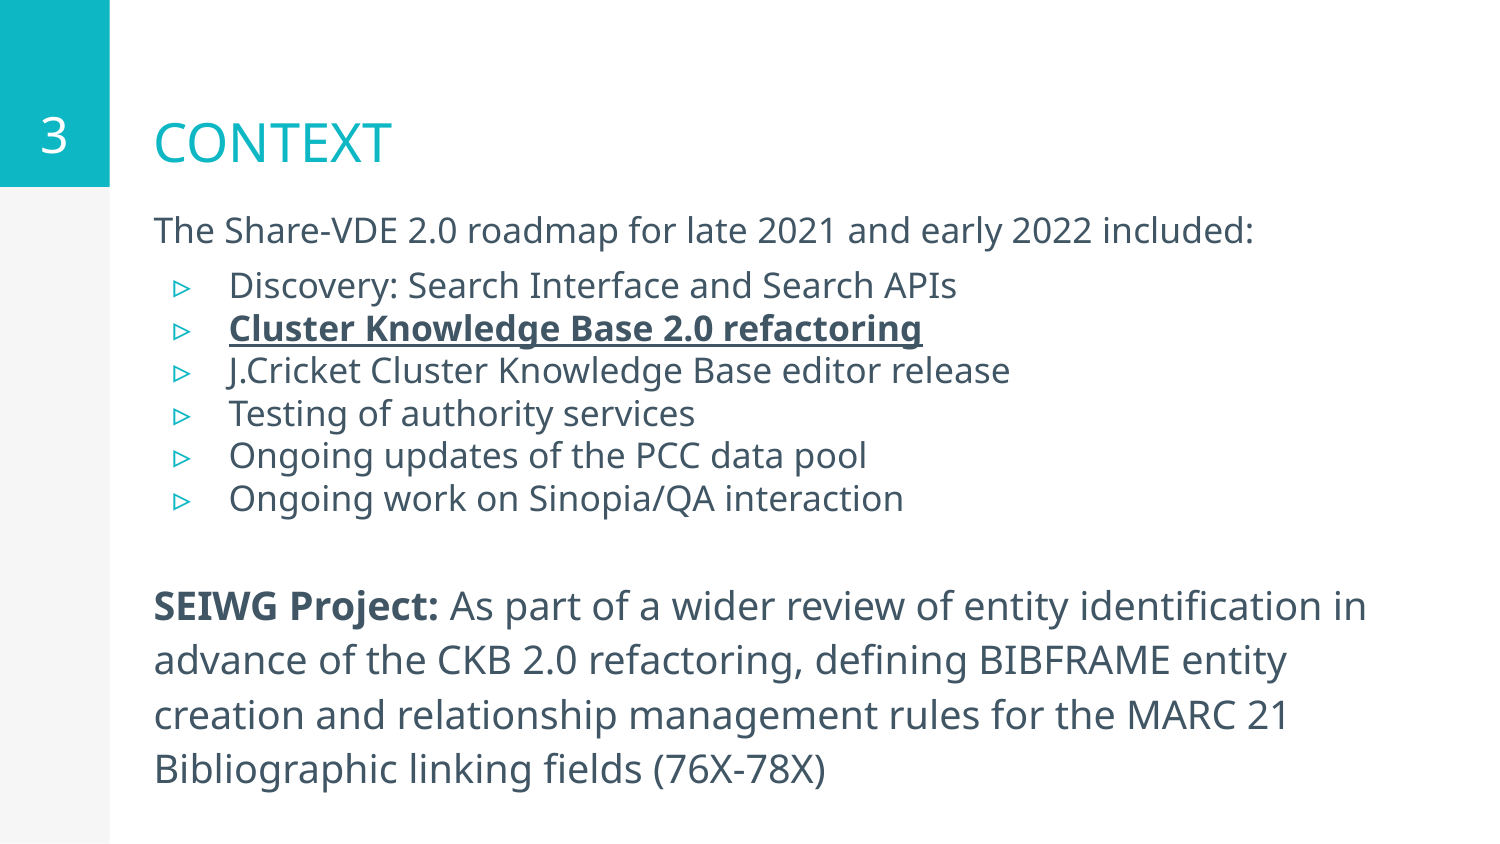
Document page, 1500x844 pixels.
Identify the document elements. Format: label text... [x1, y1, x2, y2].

title CONTEXT [138, 0, 722, 187]
list The Share-VDE 2.0 roadmap for late 2021 and early 2022 included: Discovery: Search Interface and Search APIs Cluster Knowledge Base 2.0 refactoring J.Cricket Cluster Knowledge Base editor release Testing of authority services Ongoing updates of the PCC data pool Ongoing work on Sinopia/QA interaction SEIWG Project: As part of a wider review of entity identification in advance of the CKB 2.0 refactoring, defining BIBFRAME entity creation and relationship management rules for the MARC 21 Bibliographic linking fields (76X-78X) [138, 187, 1429, 809]
slide_number ‹#› [0, 0, 110, 187]
